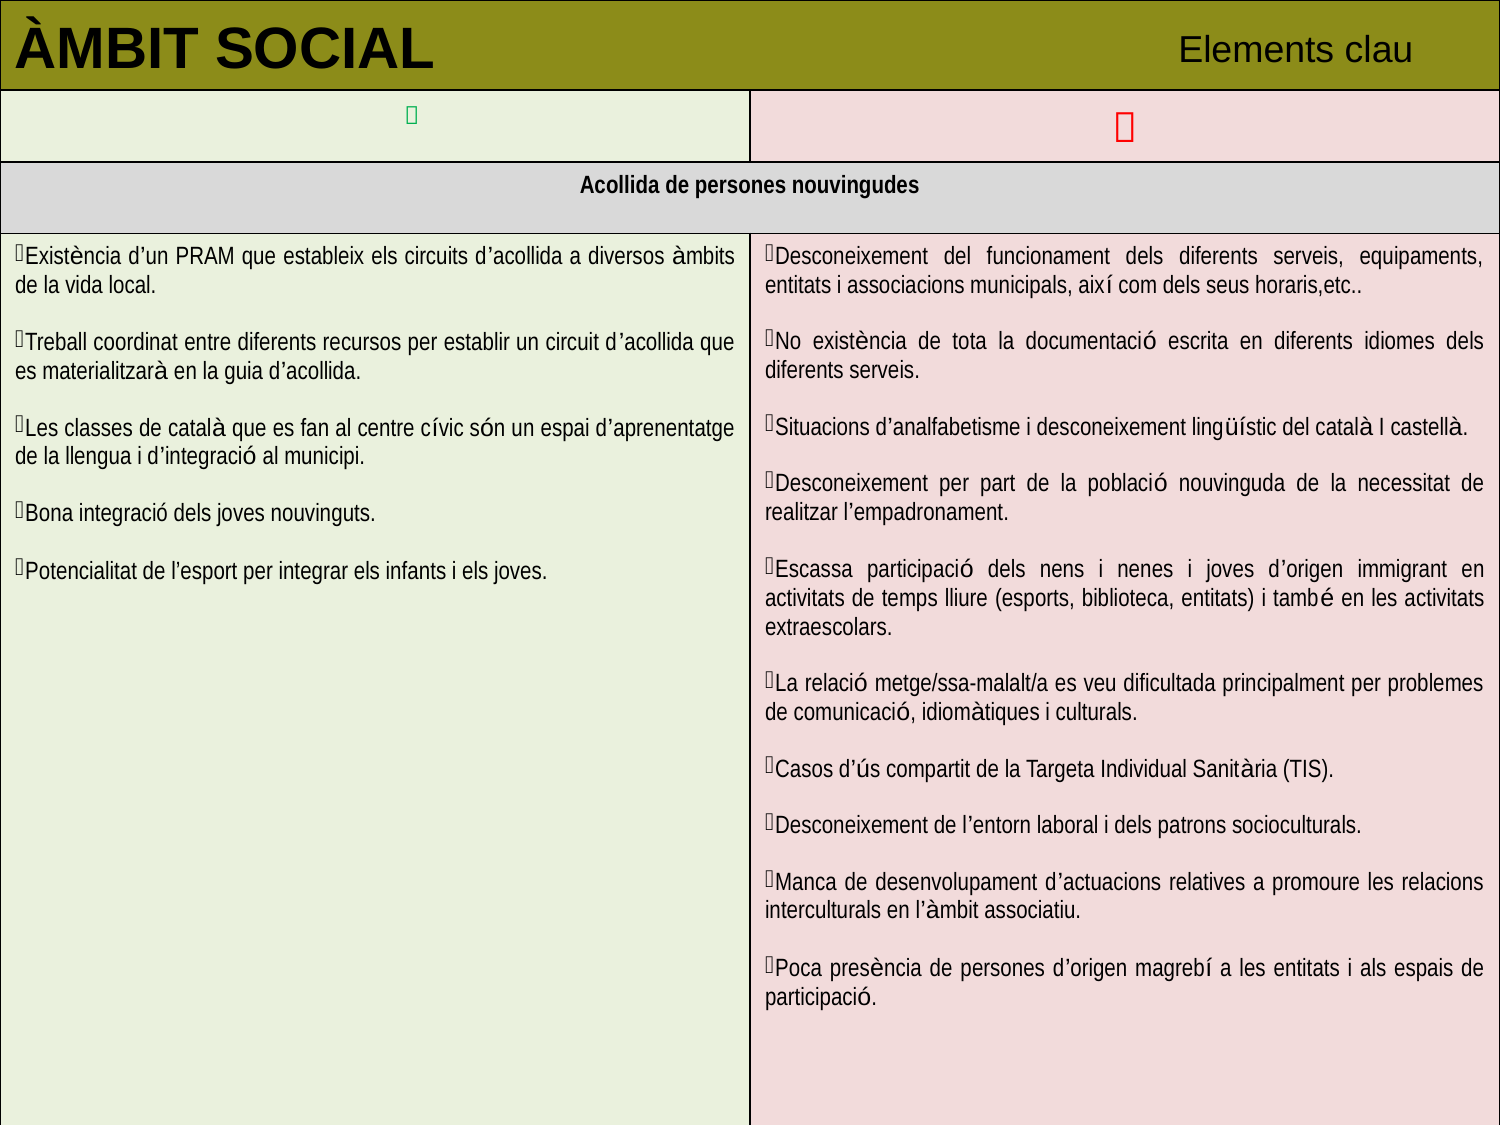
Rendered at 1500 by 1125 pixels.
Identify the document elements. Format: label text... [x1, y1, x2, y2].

text_box ÀMBIT SOCIAL [0, 0, 1500, 91]
table_header  [1, 91, 749, 161]
table_header  [751, 91, 1499, 161]
table_cell Acollida de persones nouvingudes [1, 163, 1499, 233]
table_cell Existència d’un PRAM que estableix els circuits d’acollida a diversos àmbits de la vida local. Treball coordinat entre diferents recursos per establir un circuit d’acollida que es materialitzarà en la guia d’acollida. Les classes de català que es fan al centre cívic són un espai d’aprenentatge de la llengua i d’integració al municipi. Bona integració dels joves nouvinguts. Potencialitat de l’esport per integrar els infants i els joves. [1, 234, 749, 1125]
table_cell Desconeixement del funcionament dels diferents serveis, equipaments, entitats i associacions municipals, així com dels seus horaris,etc.. No existència de tota la documentació escrita en diferents idiomes dels diferents serveis. Situacions d’analfabetisme i desconeixement lingüístic del català I castellà. Desconeixement per part de la població nouvinguda de la necessitat de realitzar l’empadronament. Escassa participació dels nens i nenes i joves d’origen immigrant en activitats de temps lliure (esports, biblioteca, entitats) i també en les activitats extraescolars. La relació metge/ssa-malalt/a es veu dificultada principalment per problemes de comunicació, idiomàtiques i culturals. Casos d’ús compartit de la Targeta Individual Sanitària (TIS). Desconeixement de l’entorn laboral i dels patrons socioculturals. Manca de desenvolupament d’actuacions relatives a promoure les relacions interculturals en l’àmbit associatiu. Poca presència de persones d’origen magrebí a les entitats i als espais de participació. [751, 234, 1499, 1125]
text_box Elements clau [1163, 17, 1500, 78]
